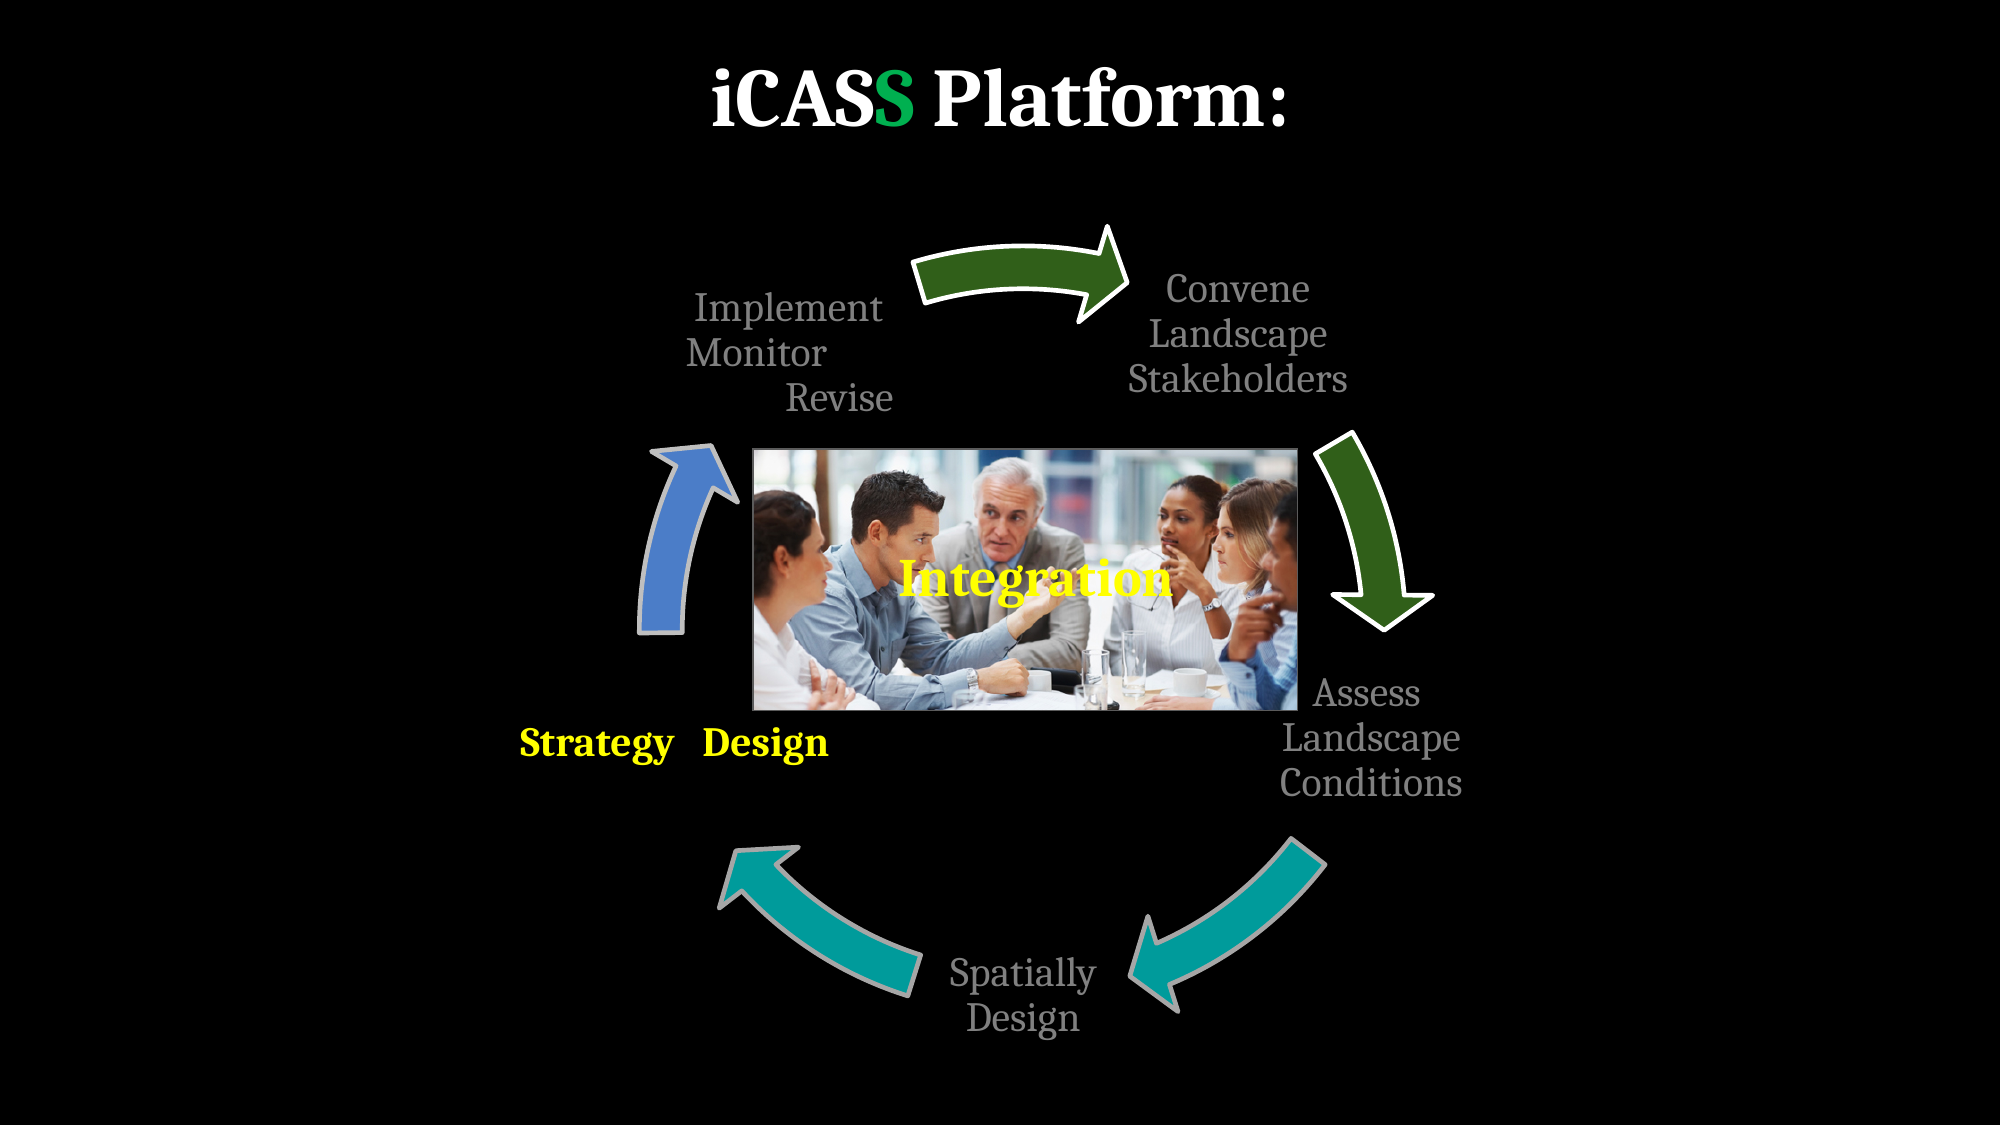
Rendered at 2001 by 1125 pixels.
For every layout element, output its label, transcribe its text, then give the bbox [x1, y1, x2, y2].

picture [751, 448, 1298, 711]
text_box iCASS Platform: [0, 35, 2000, 151]
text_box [514, 214, 1482, 1107]
